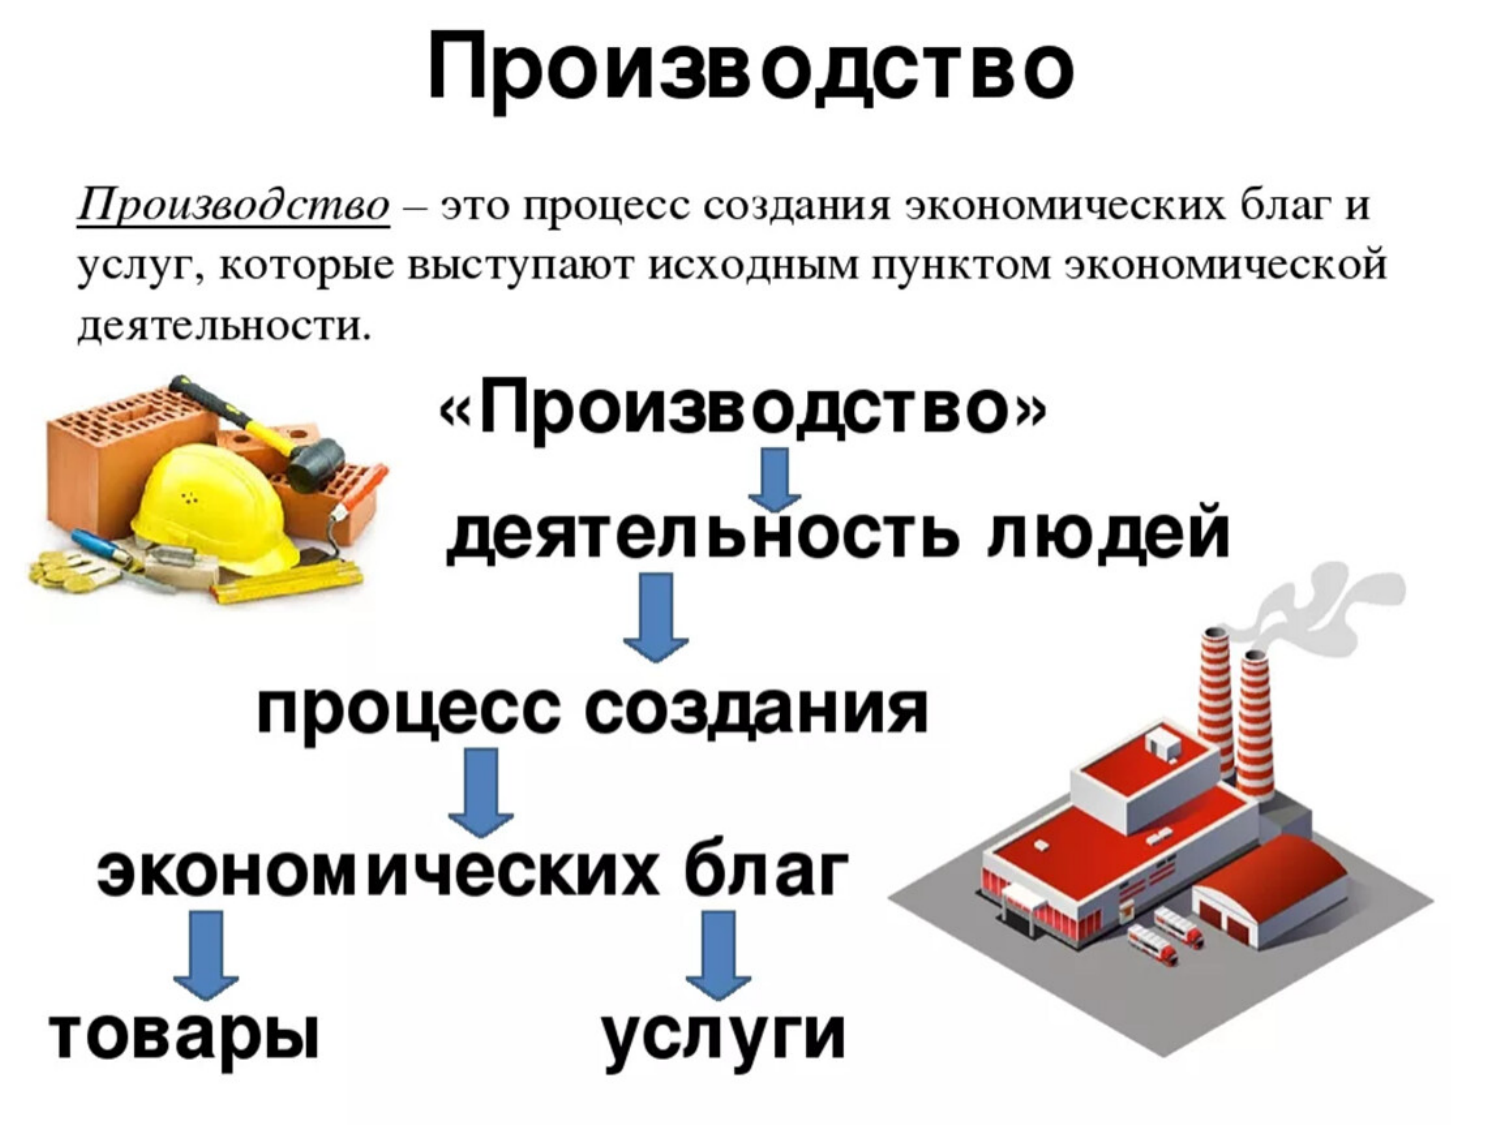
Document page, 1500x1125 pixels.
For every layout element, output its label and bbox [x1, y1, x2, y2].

list [0, 0, 1500, 1125]
